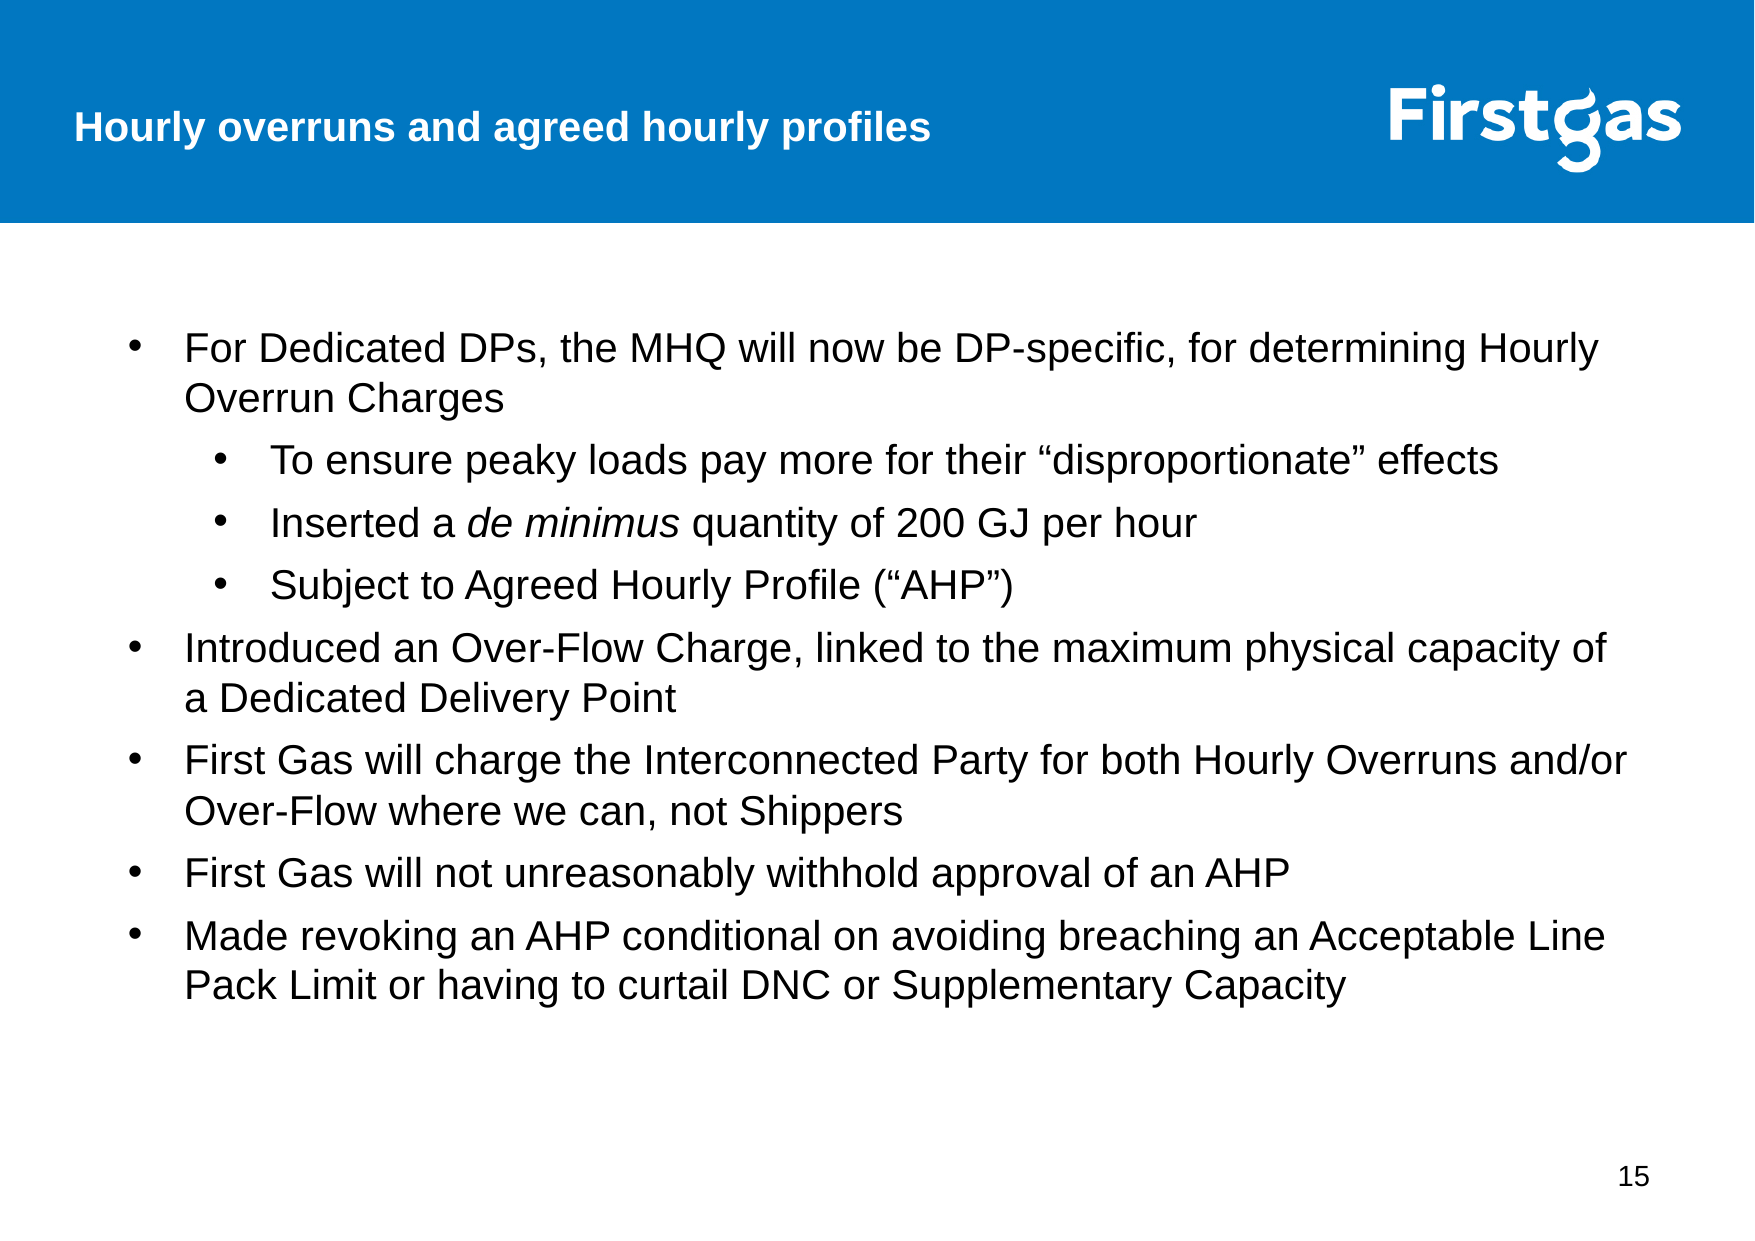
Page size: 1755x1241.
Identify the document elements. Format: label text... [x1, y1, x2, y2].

slide_number 15 [1257, 1149, 1667, 1216]
text_box Hourly overruns and agreed hourly profiles [73, 78, 1350, 148]
picture [0, 0, 1755, 1241]
text_box For Dedicated DPs, the MHQ will now be DP-specific, for determining Hourly Overrun Charges To ensure peaky loads pay more for their “disproportionate” effects Inserted a de minimus quantity of 200 GJ per hour Subject to Agreed Hourly Profile (“AHP”) Introduced an Over-Flow Charge, linked to the maximum physical capacity of a Dedicated Delivery Point First Gas will charge the Interconnected Party for both Hourly Overruns and/or Over-Flow where we can, not Shippers First Gas will not unreasonably withhold approval of an AHP Made revoking an AHP conditional on avoiding breaching an Acceptable Line Pack Limit or having to curtail DNC or Supplementary Capacity [113, 313, 1648, 1016]
